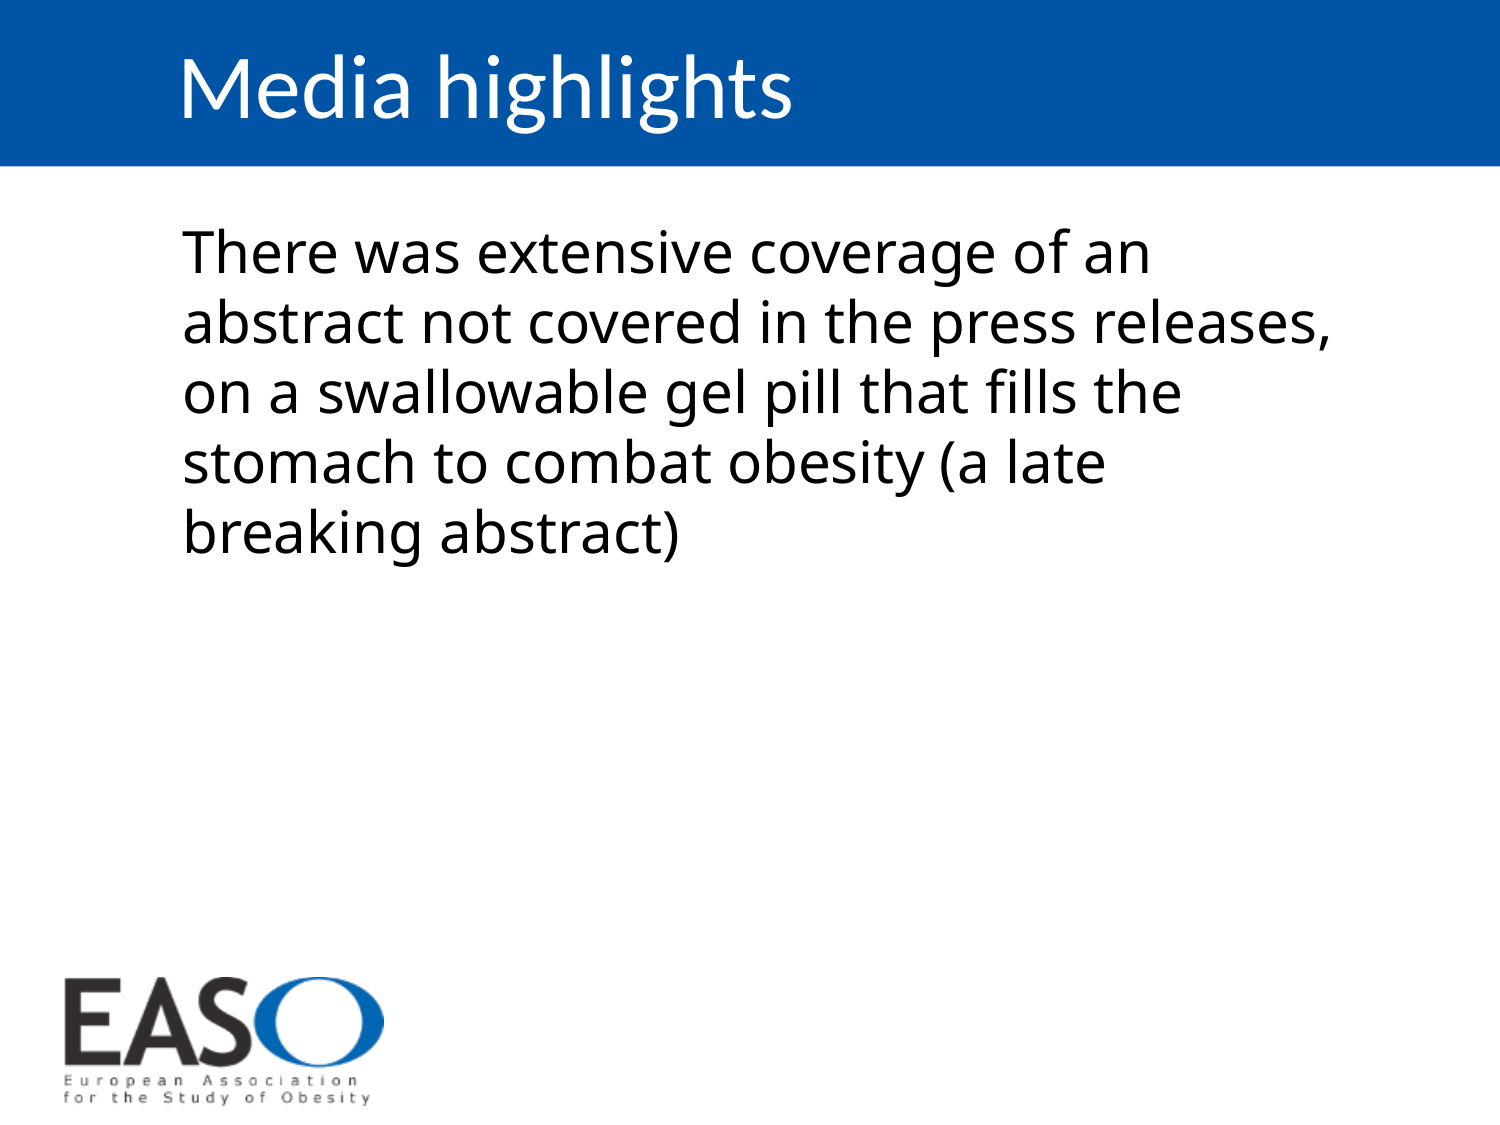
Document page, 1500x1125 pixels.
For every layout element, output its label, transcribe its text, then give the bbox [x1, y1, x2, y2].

text_box There was extensive coverage of an abstract not covered in the press releases, on a swallowable gel pill that fills the stomach to combat obesity (a late breaking abstract) [167, 208, 1376, 1019]
picture [64, 977, 384, 1106]
text_box Media highlights [162, 19, 1385, 144]
